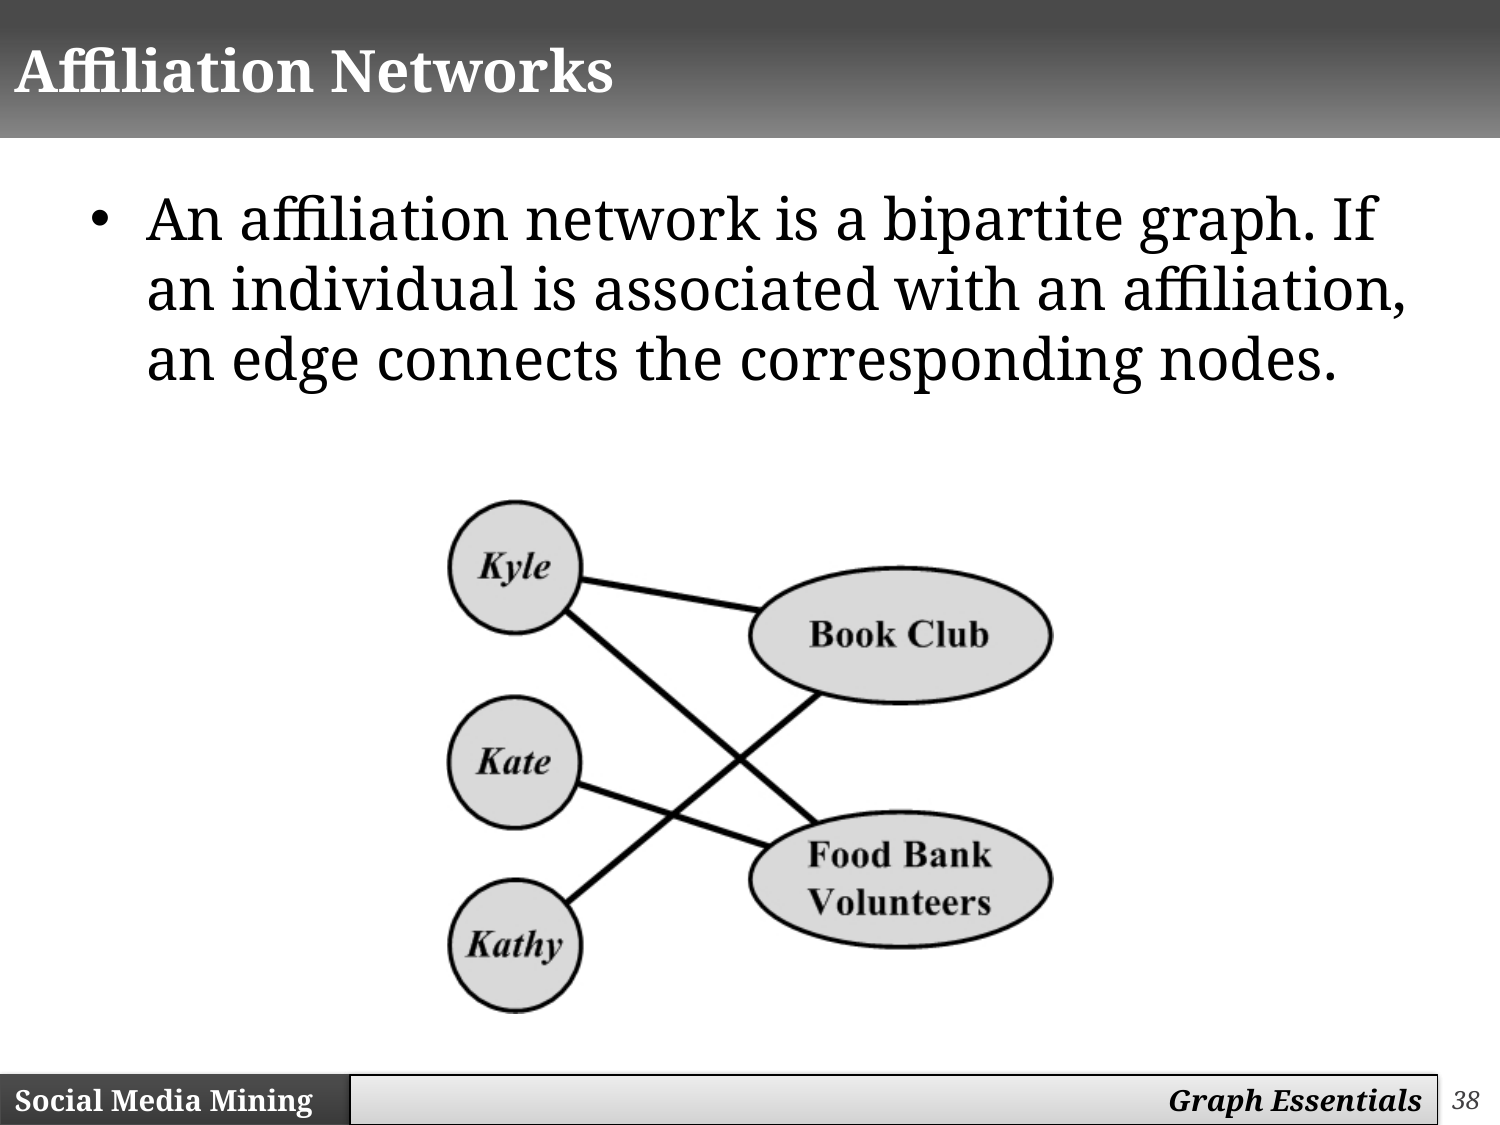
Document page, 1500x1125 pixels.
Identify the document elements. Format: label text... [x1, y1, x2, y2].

title Affiliation Networks [0, 0, 1500, 138]
picture [446, 499, 1054, 1015]
list An affiliation network is a bipartite graph. If an individual is associated with an affiliation, an edge connects the corresponding nodes. [75, 174, 1425, 1048]
